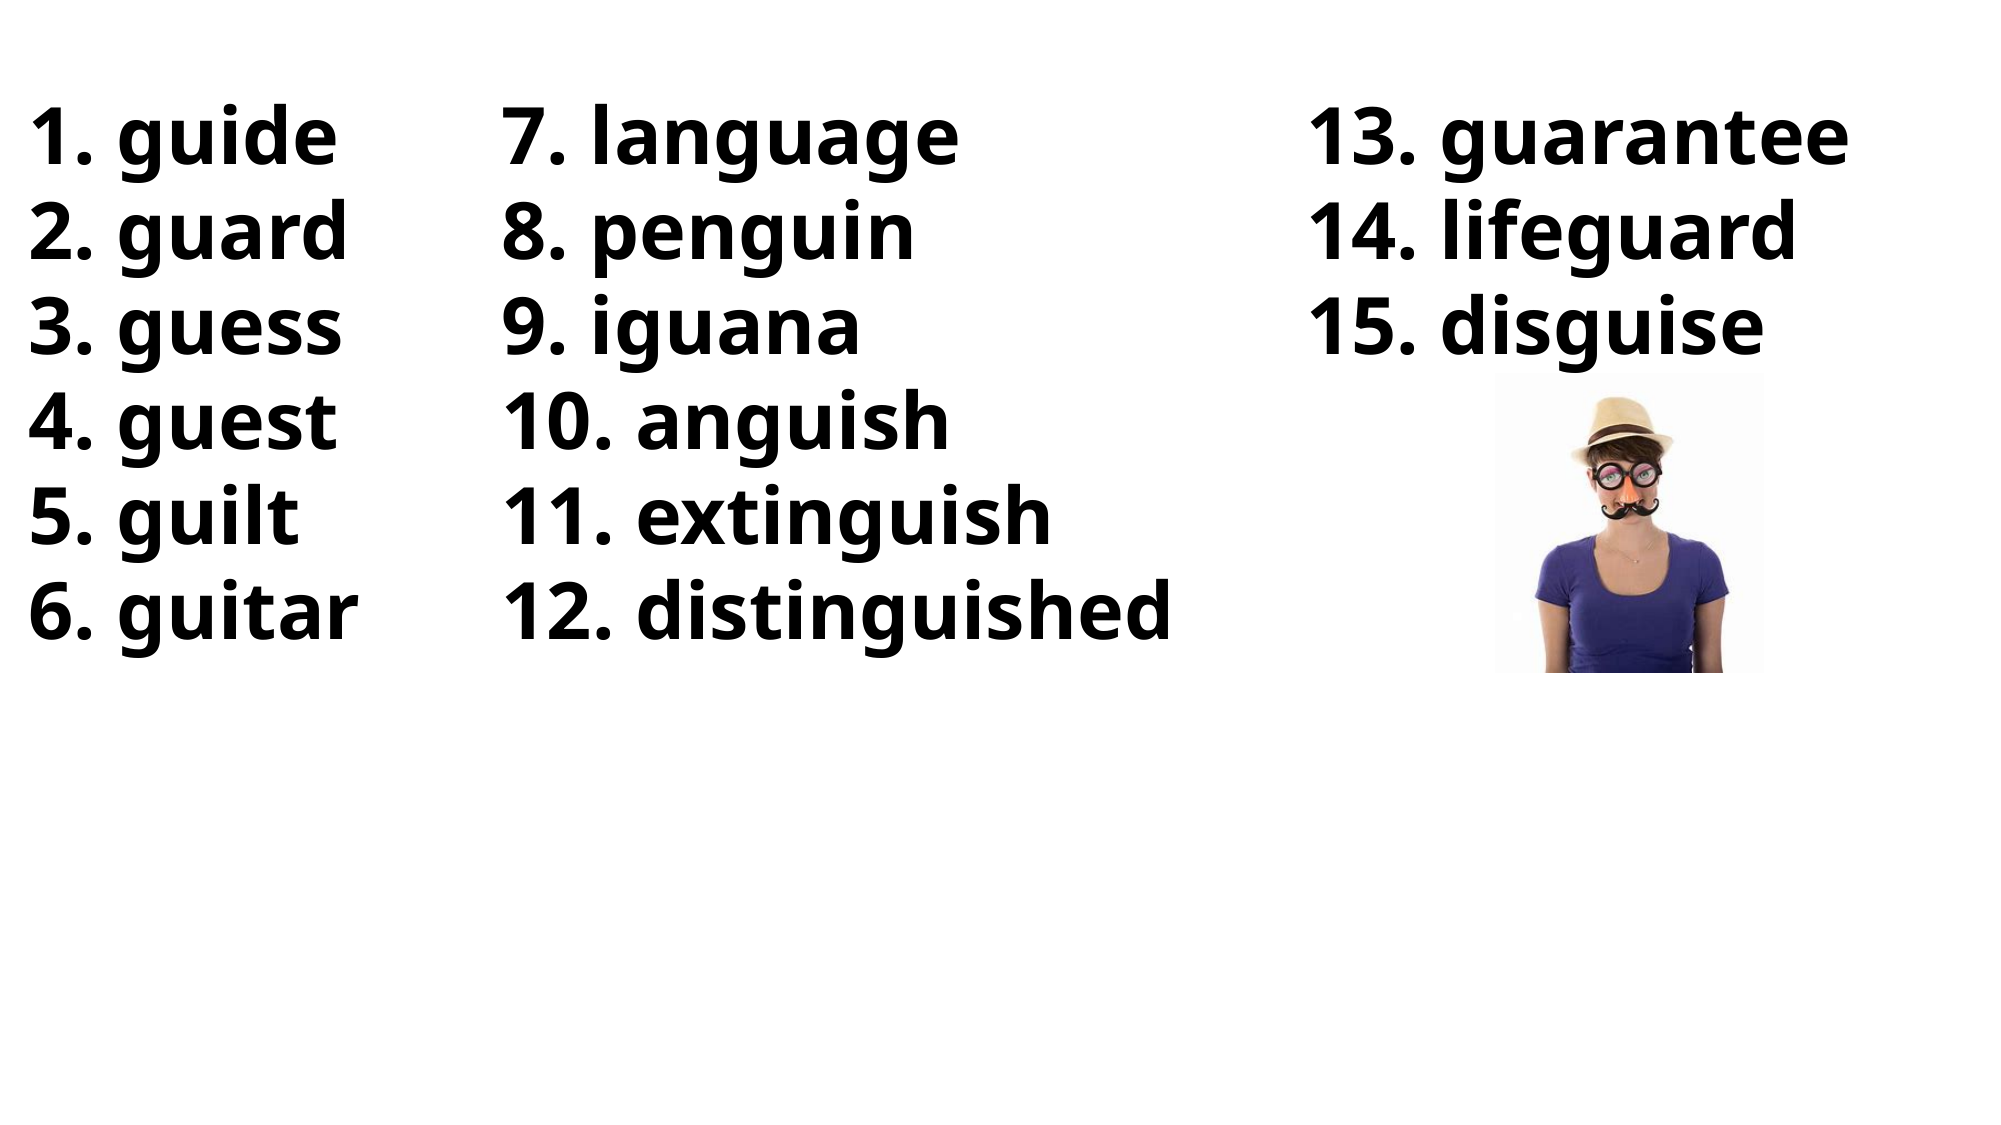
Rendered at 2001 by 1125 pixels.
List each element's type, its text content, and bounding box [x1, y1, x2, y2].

text_box 7. language 8. penguin 9. iguana 10. anguish 11. extinguish 12. distinguished [486, 78, 1257, 664]
picture [1495, 373, 1764, 673]
text_box guide guard guess guest guilt guitar [13, 78, 486, 664]
text_box 13. guarantee 14. lifeguard 15. disguise [1291, 78, 2000, 379]
